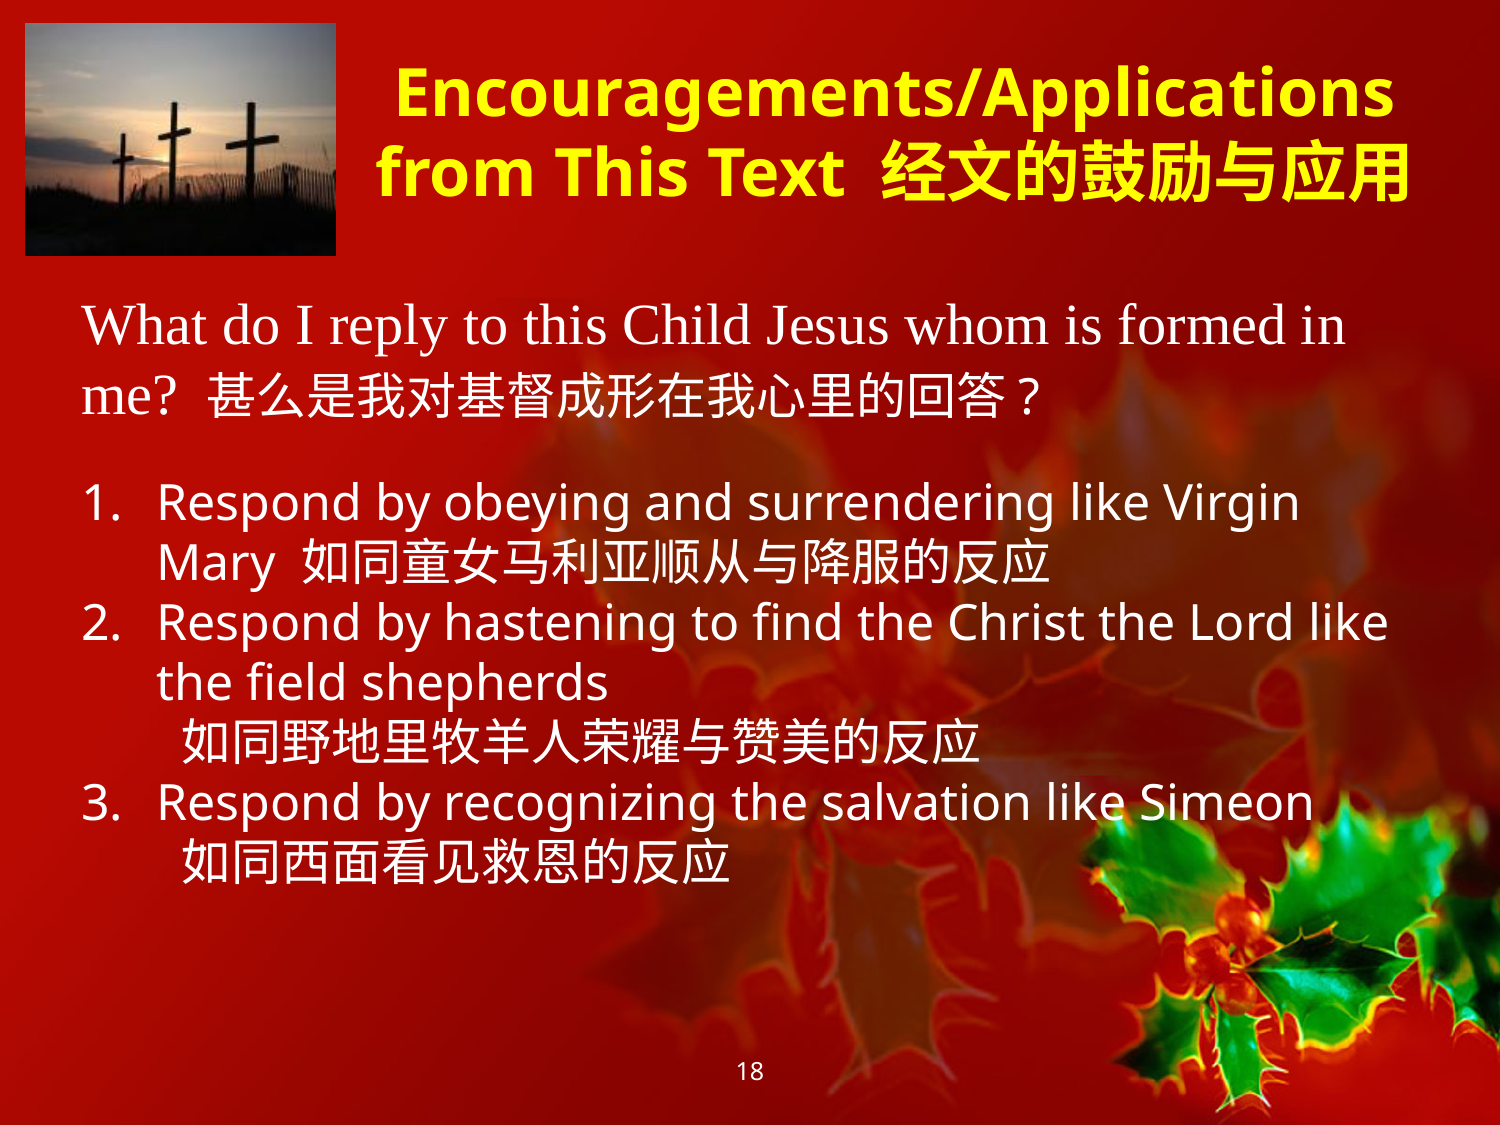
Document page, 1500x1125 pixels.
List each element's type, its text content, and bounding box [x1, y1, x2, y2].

text_box What do I reply to this Child Jesus whom is formed in me? 甚么是我对基督成形在我心里的回答? Respond by obeying and surrendering like Virgin Mary 如同童女马利亚顺从与降服的反应 Respond by hastening to find the Christ the Lord like the field shepherds 如同野地里牧羊人荣耀与赞美的反应 Respond by recognizing the salvation like Simeon 如同西面看见救恩的反应 [66, 278, 1413, 899]
title Encouragements/Applications from This Text 经文的鼓励与应用 [351, 13, 1444, 246]
slide_number 18 [706, 1042, 794, 1103]
list [125, 899, 1375, 1026]
picture [0, 0, 1500, 1125]
